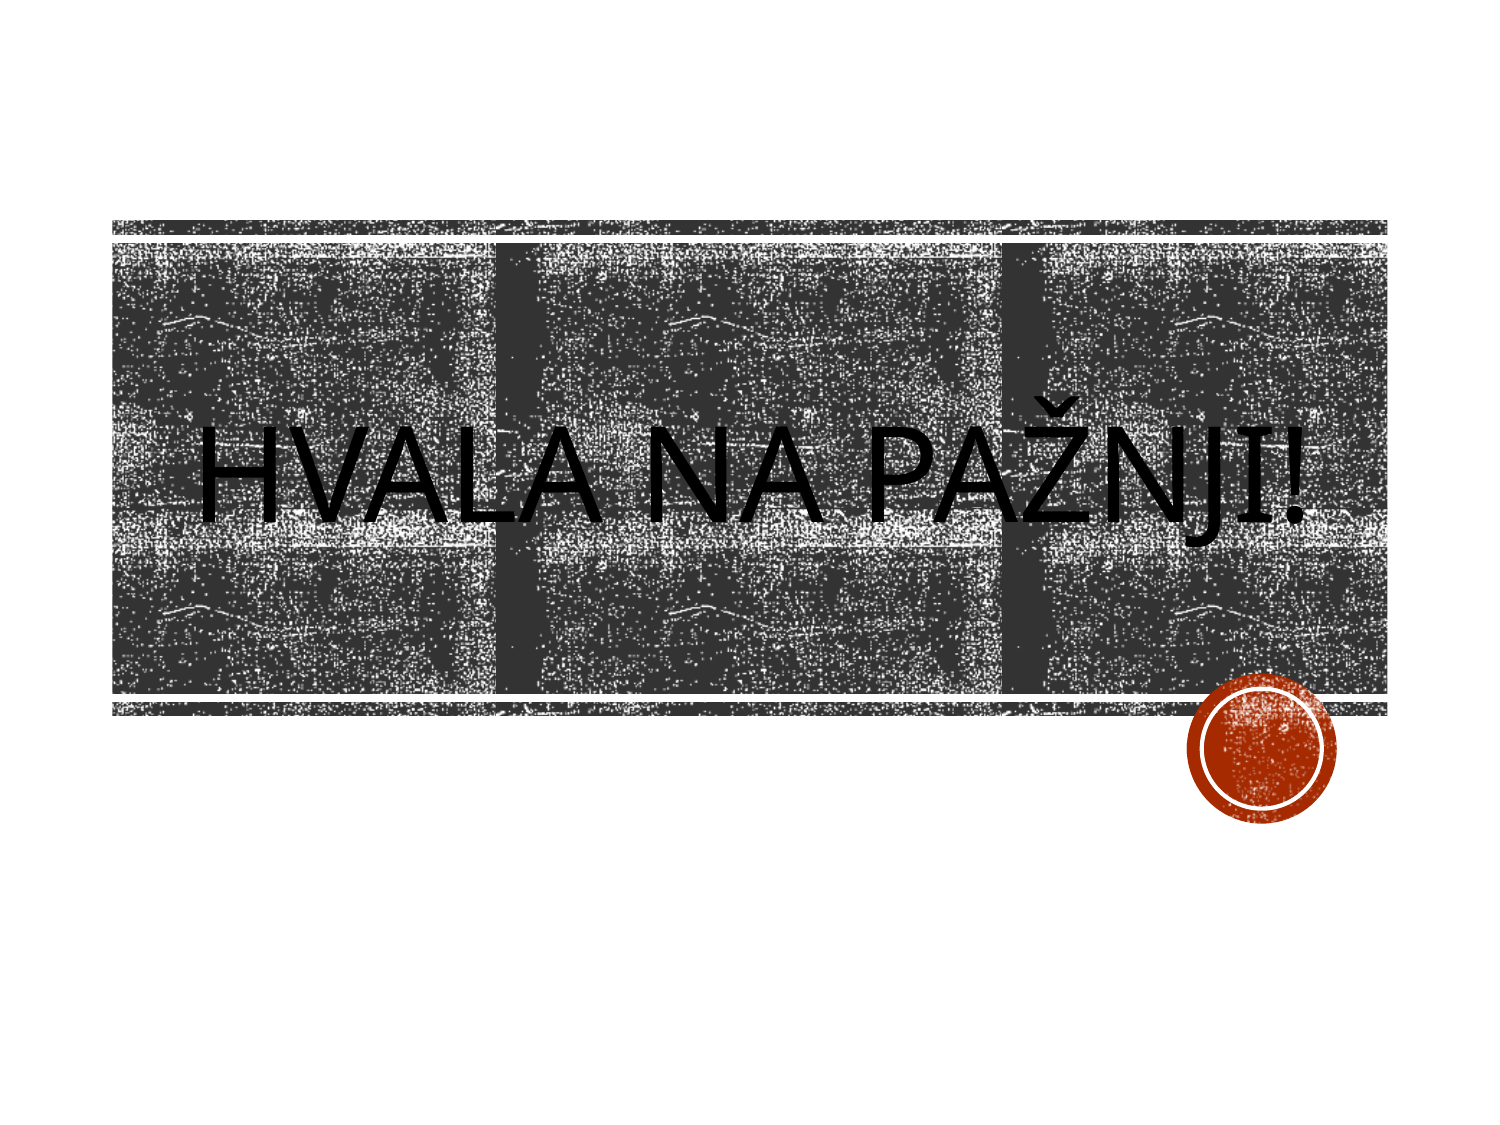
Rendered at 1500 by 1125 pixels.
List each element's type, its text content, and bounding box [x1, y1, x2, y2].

title Hvala na pažnji! [129, 234, 1375, 733]
